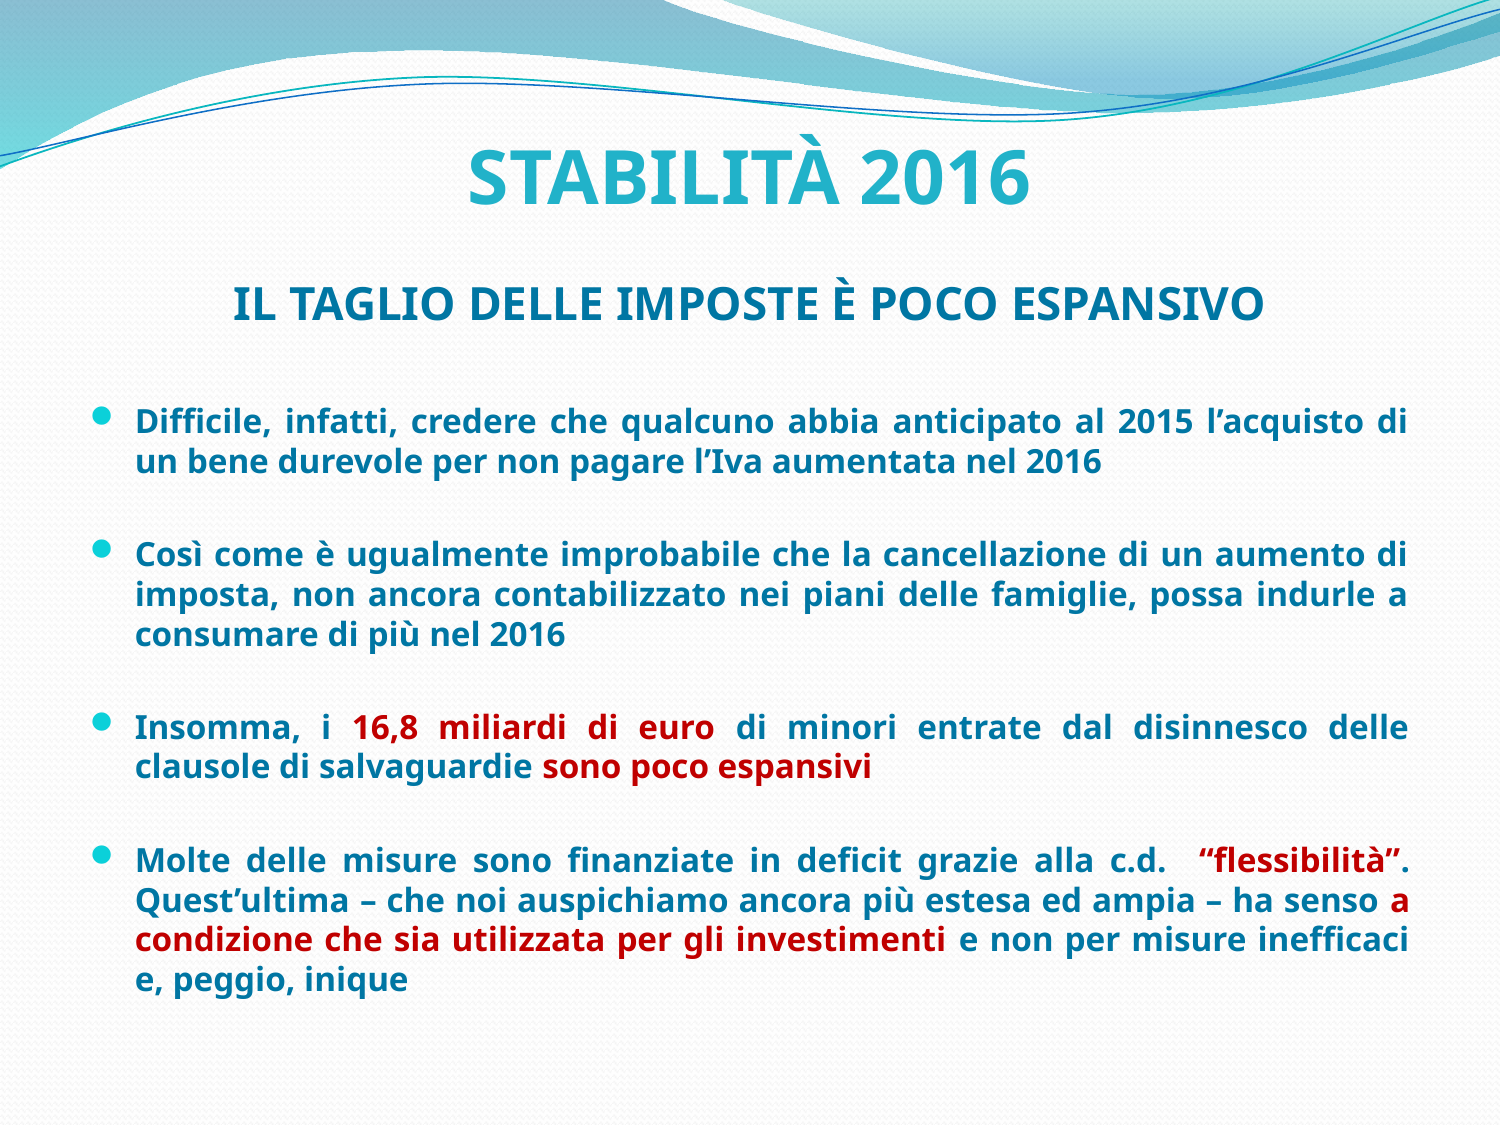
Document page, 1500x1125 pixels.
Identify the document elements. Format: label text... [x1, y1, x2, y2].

list IL TAGLIO DELLE IMPOSTE È POCO ESPANSIVO Difficile, infatti, credere che qualcuno abbia anticipato al 2015 l’acquisto di un bene durevole per non pagare l’Iva aumentata nel 2016 Così come è ugualmente improbabile che la cancellazione di un aumento di imposta, non ancora contabilizzato nei piani delle famiglie, possa indurle a consumare di più nel 2016 Insomma, i 16,8 miliardi di euro di minori entrate dal disinnesco delle clausole di salvaguardie sono poco espansivi Molte delle misure sono finanziate in deficit grazie alla c.d. “flessibilità”. Quest’ultima – che noi auspichiamo ancora più estesa ed ampia – ha senso a condizione che sia utilizzata per gli investimenti e non per misure inefficaci e, peggio, inique [75, 267, 1425, 1038]
title STABILITÀ 2016 [75, 101, 1425, 220]
